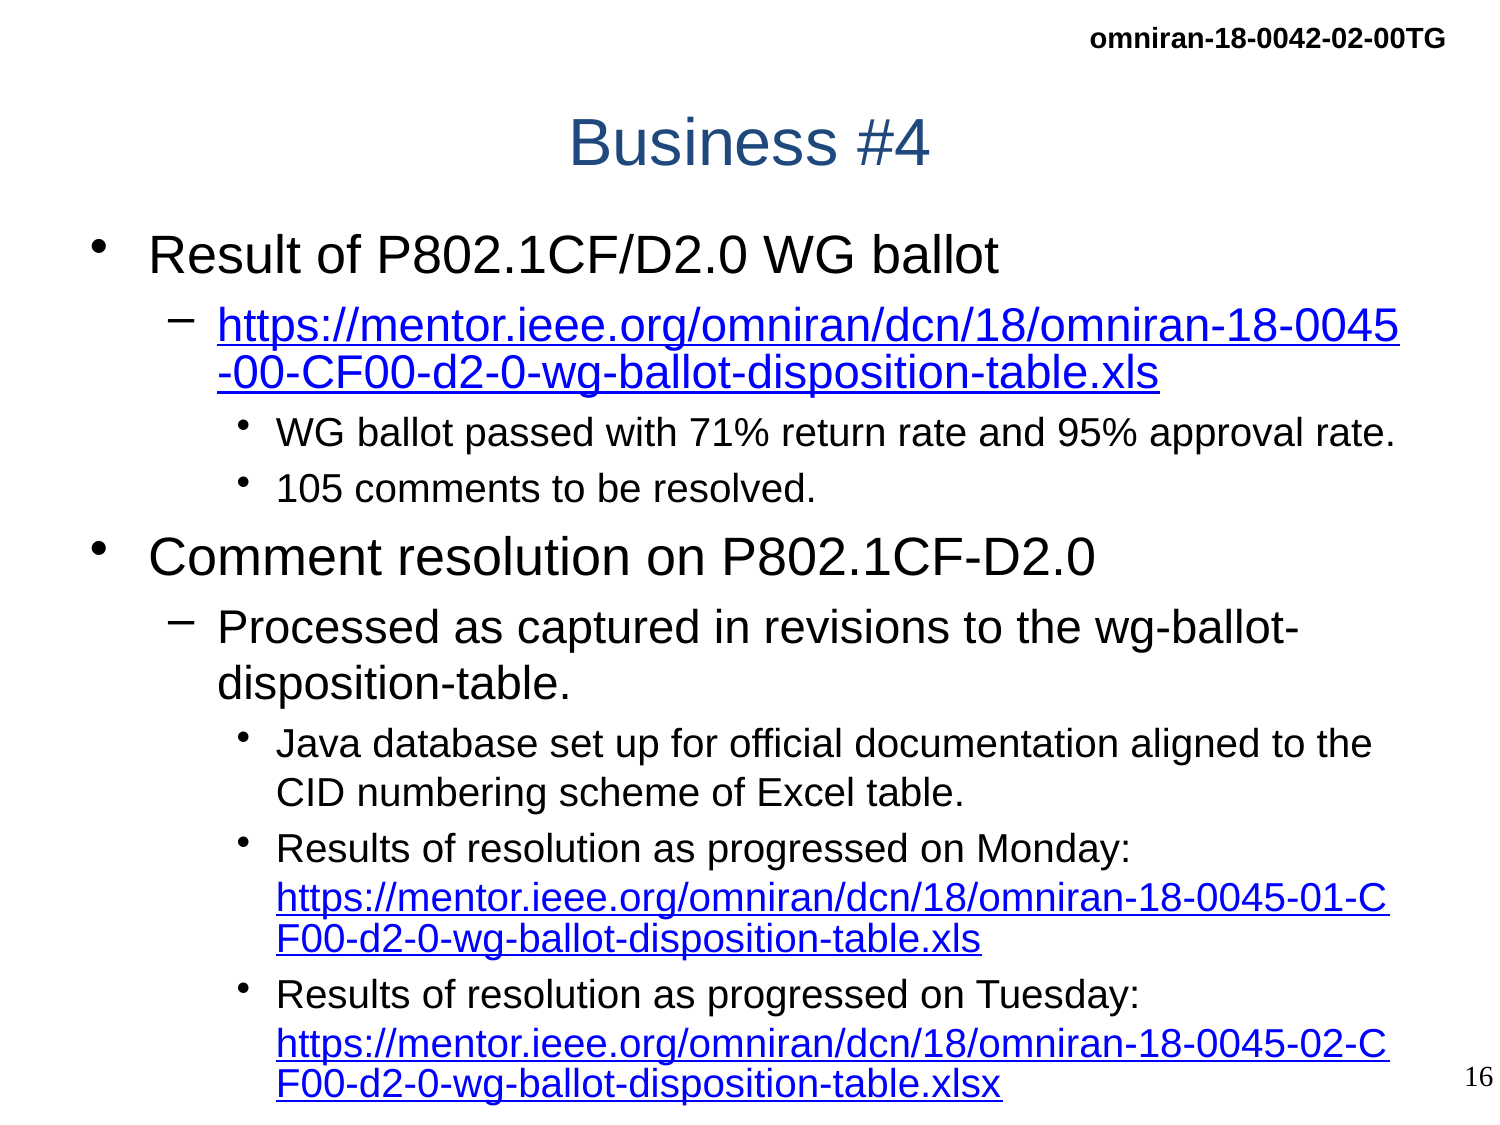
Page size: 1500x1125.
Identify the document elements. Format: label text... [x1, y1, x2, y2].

list Result of P802.1CF/D2.0 WG ballot https://mentor.ieee.org/omniran/dcn/18/omniran-18-0045-00-CF00-d2-0-wg-ballot-disposition-table.xls WG ballot passed with 71% return rate and 95% approval rate. 105 comments to be resolved. Comment resolution on P802.1CF-D2.0 Processed as captured in revisions to the wg-ballot-disposition-table. Java database set up for official documentation aligned to the CID numbering scheme of Excel table. Results of resolution as progressed on Monday: https://mentor.ieee.org/omniran/dcn/18/omniran-18-0045-01-CF00-d2-0-wg-ballot-disposition-table.xls Results of resolution as progressed on Tuesday: https://mentor.ieee.org/omniran/dcn/18/omniran-18-0045-02-CF00-d2-0-wg-ballot-disposition-table.xlsx [75, 212, 1425, 1025]
title Business #4 [75, 45, 1425, 212]
